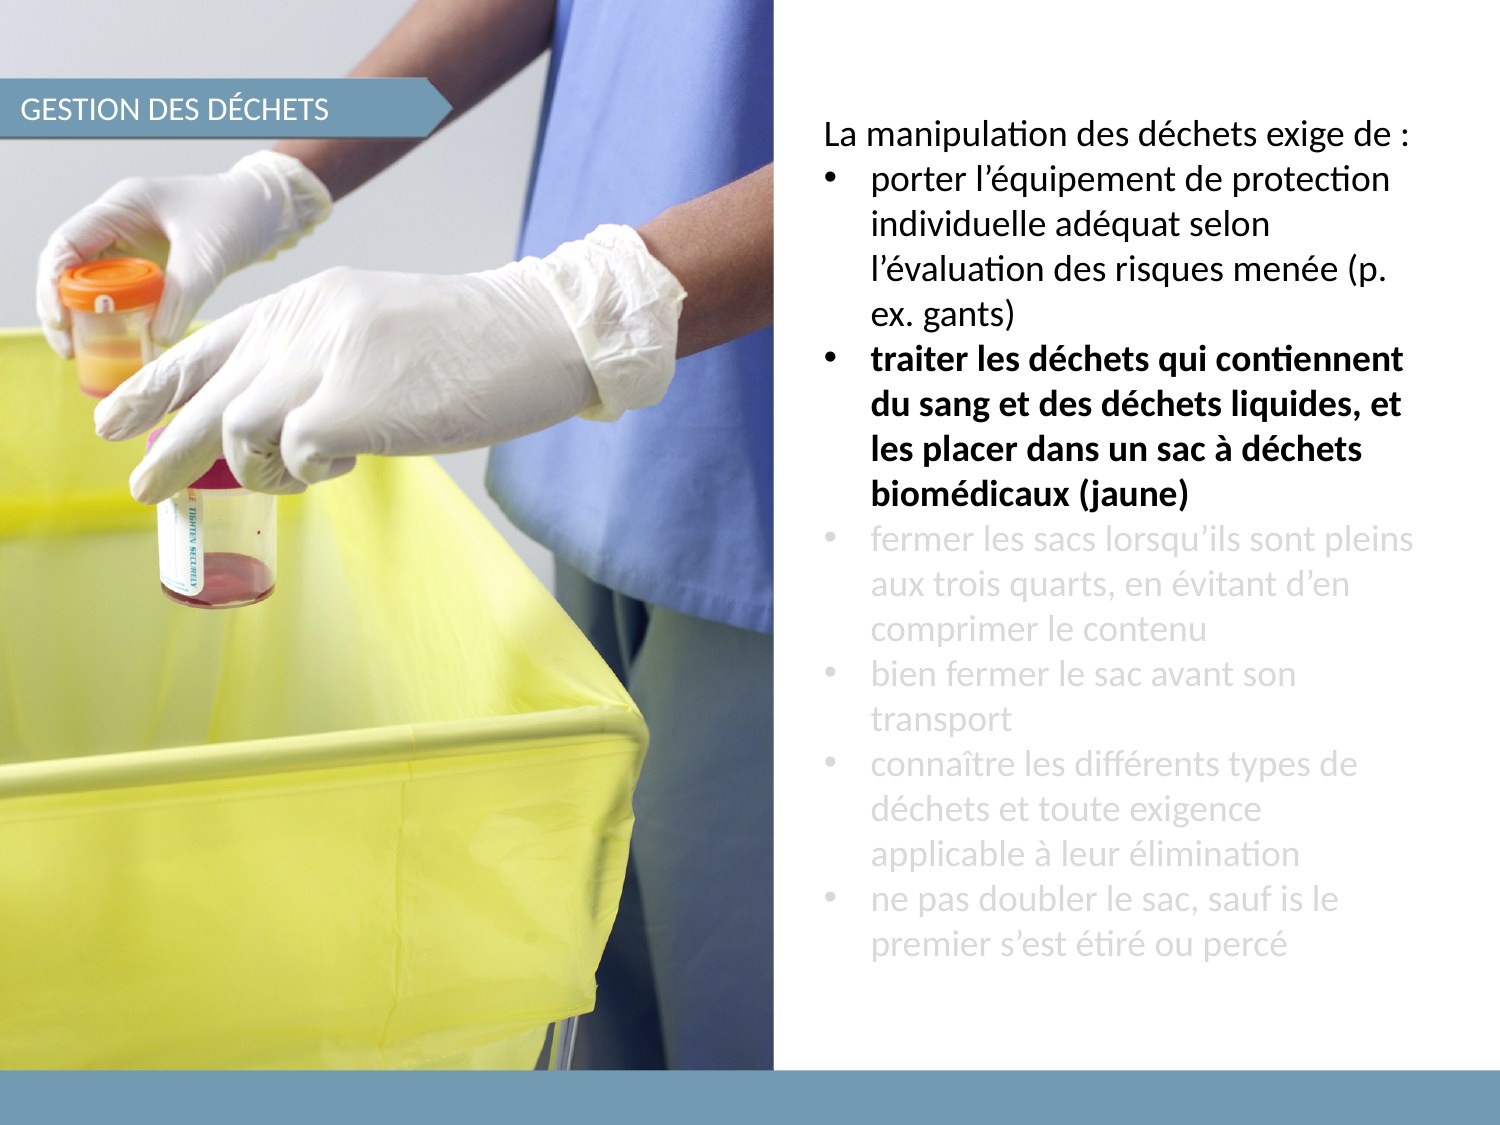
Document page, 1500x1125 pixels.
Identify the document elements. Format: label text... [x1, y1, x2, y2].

text_box [775, 0, 1500, 1068]
text_box La manipulation des déchets exige de : porter l’équipement de protection individuelle adéquat selon l’évaluation des risques menée (p. ex. gants) traiter les déchets qui contiennent du sang et des déchets liquides, et les placer dans un sac à déchets biomédicaux (jaune) fermer les sacs lorsqu’ils sont pleins aux trois quarts, en évitant d’en comprimer le contenu bien fermer le sac avant son transport connaître les différents types de déchets et toute exigence applicable à leur élimination ne pas doubler le sac, sauf is le premier s’est étiré ou percé [809, 101, 1434, 1017]
text_box [778, 1068, 1500, 1125]
picture [0, 0, 774, 1125]
